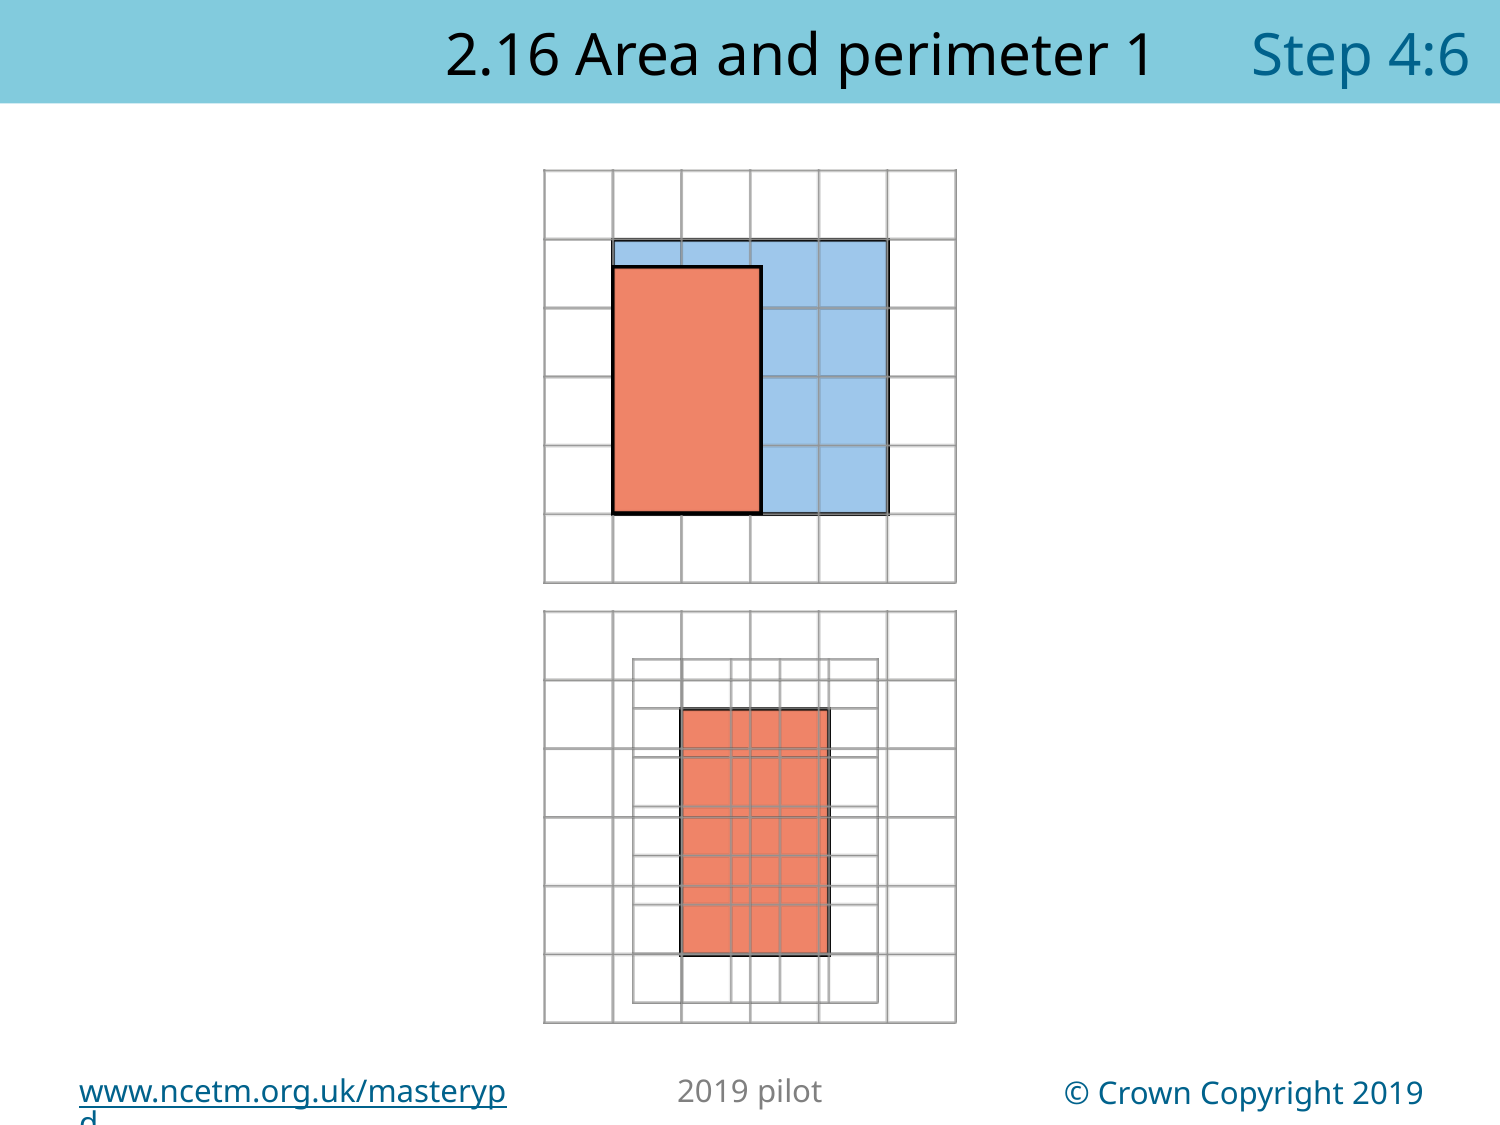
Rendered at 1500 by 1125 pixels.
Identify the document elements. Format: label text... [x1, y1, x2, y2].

picture [542, 609, 957, 1024]
picture [542, 169, 957, 584]
list 2.16 Area and perimeter 1 Step 4:6 [0, 0, 1500, 104]
